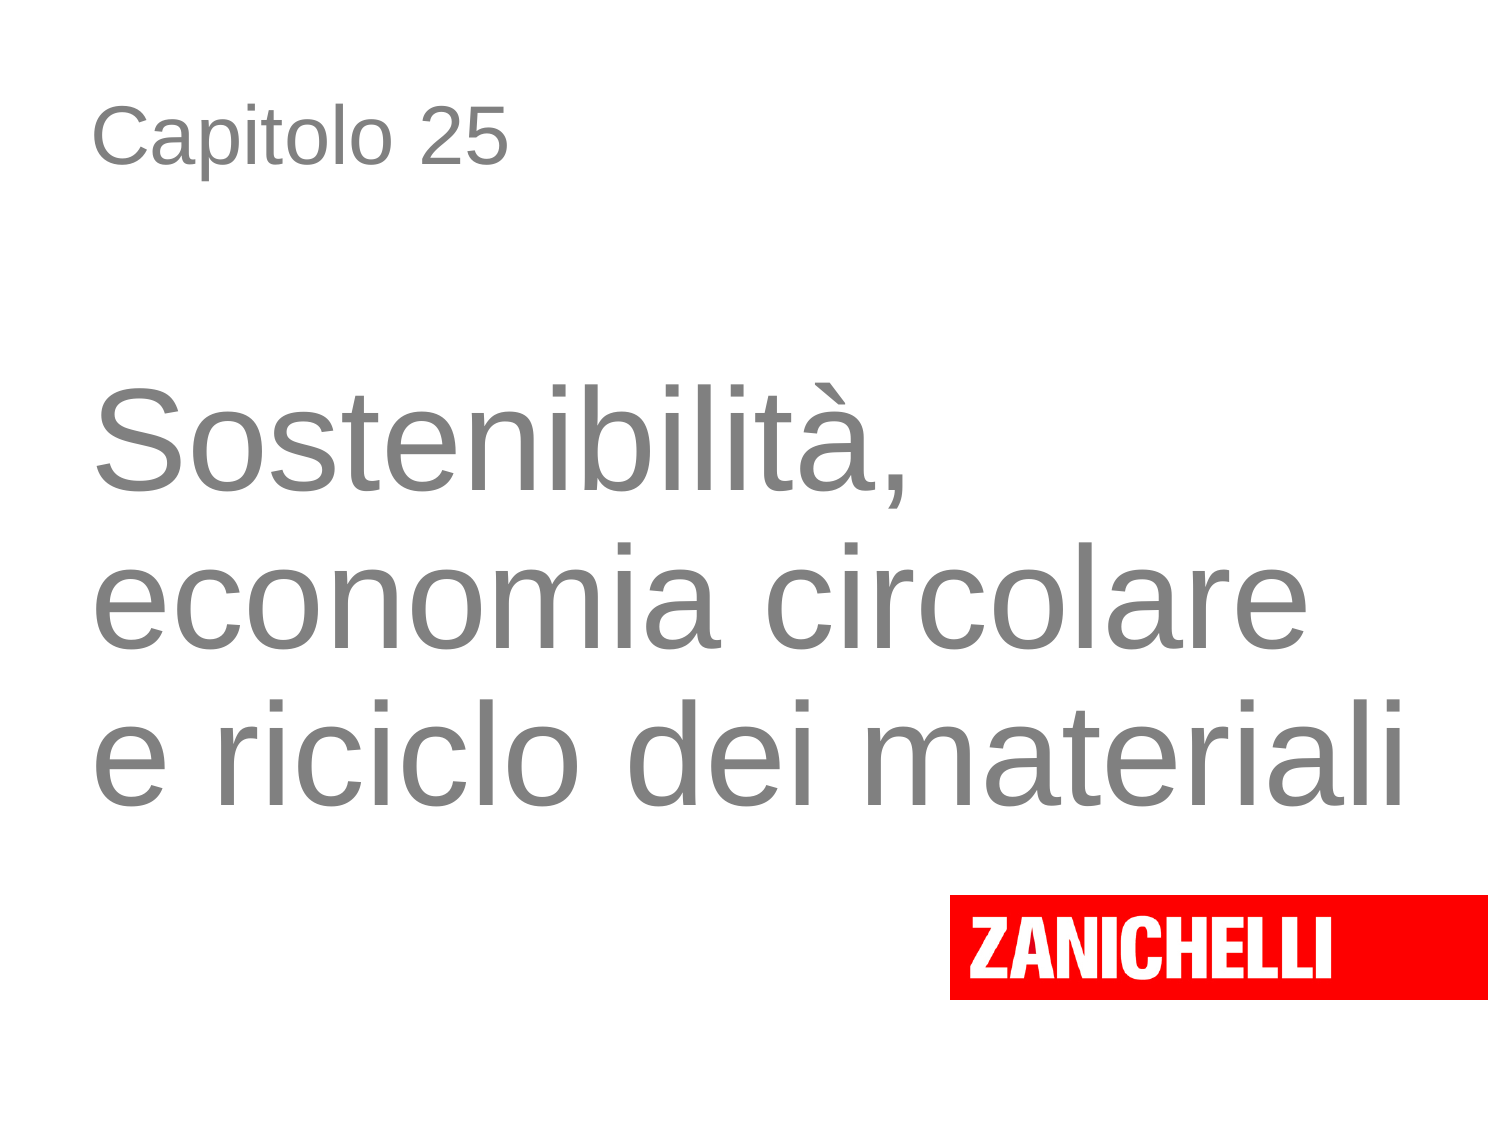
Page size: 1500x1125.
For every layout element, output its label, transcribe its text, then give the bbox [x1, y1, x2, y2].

title Capitolo 25 [75, 62, 1424, 213]
subtitle Sostenibilità, economia circolare e riciclo dei materiali [75, 432, 1436, 770]
picture [950, 895, 1488, 1000]
